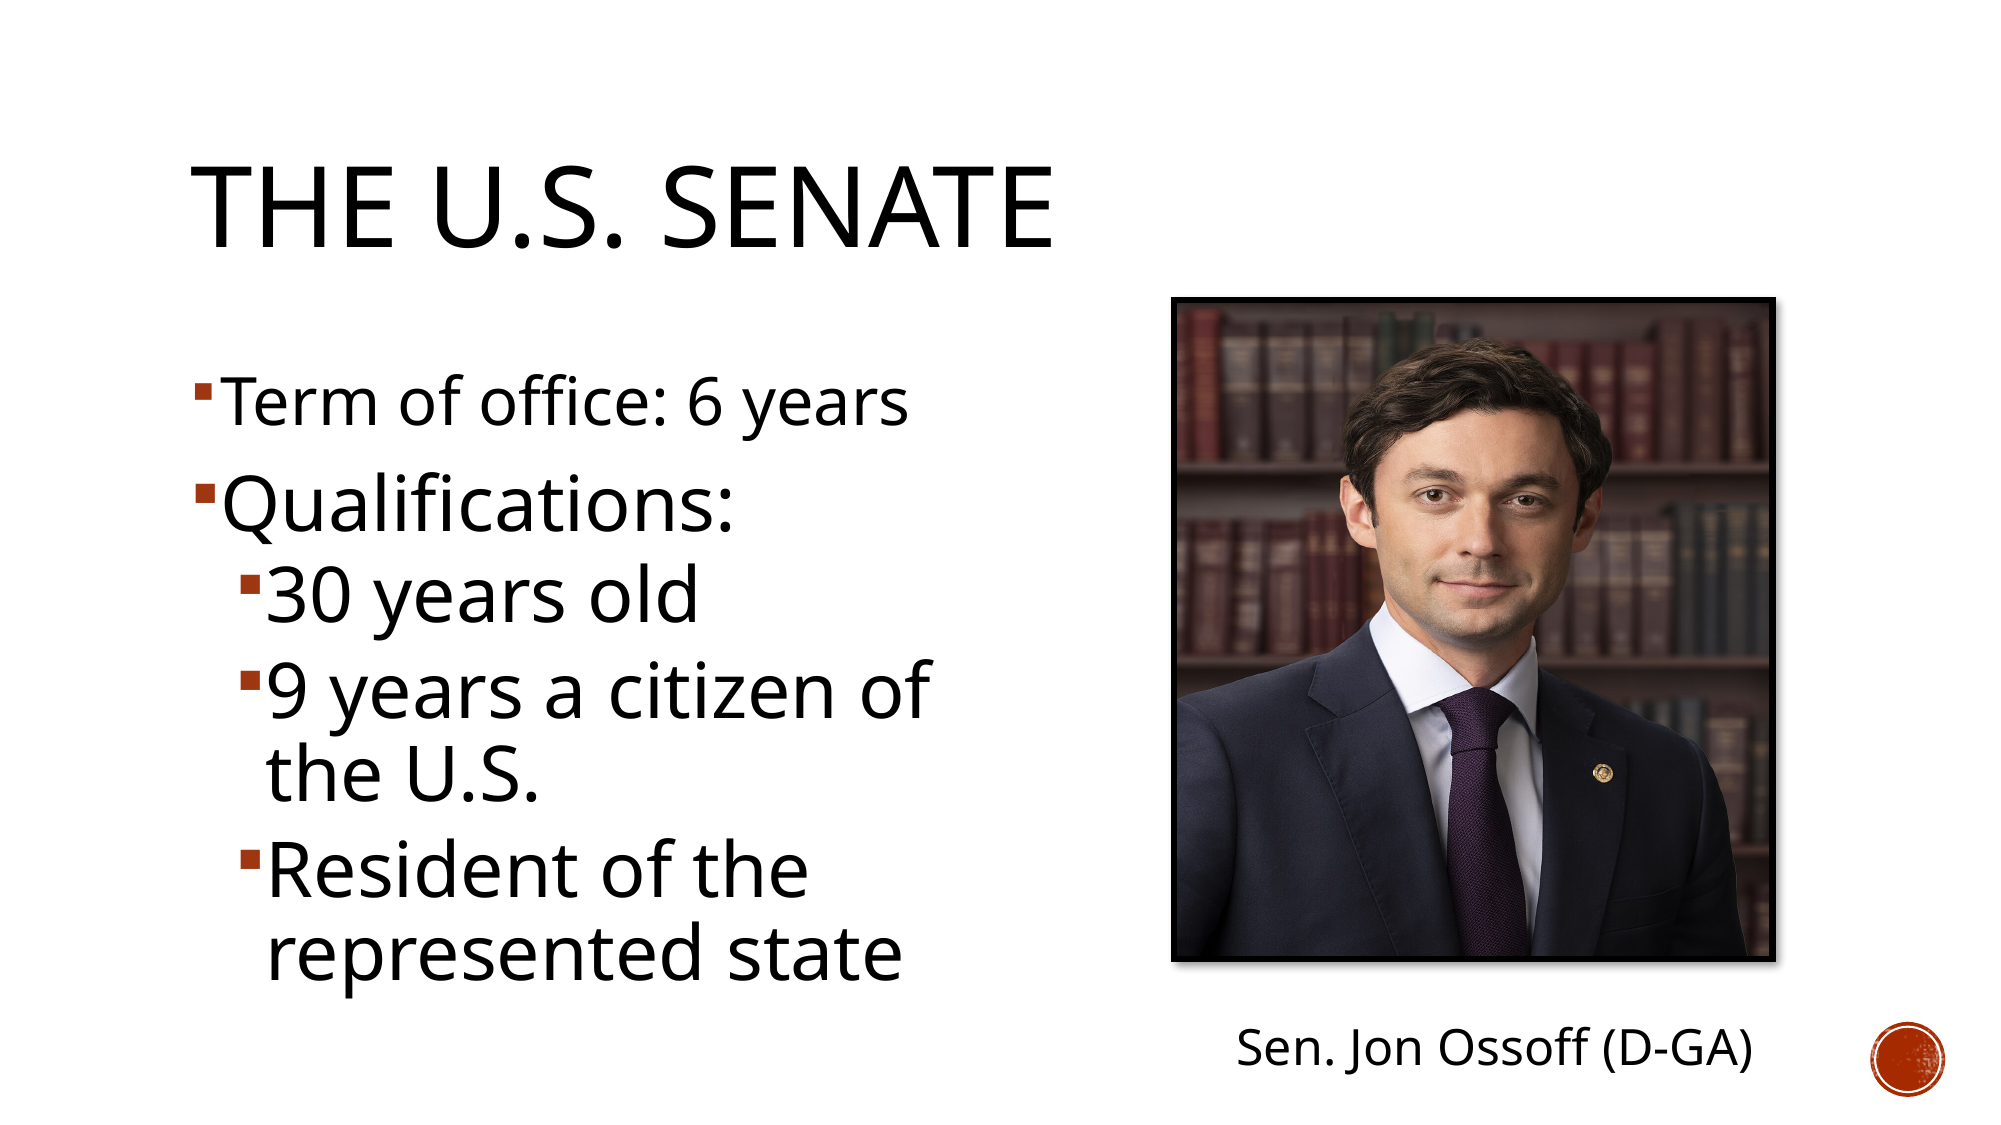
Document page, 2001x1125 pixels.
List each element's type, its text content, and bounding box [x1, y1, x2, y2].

text_box Sen. Jon Ossoff (D-GA) [1221, 1007, 1769, 1083]
list Term of office: 6 years Qualifications: 30 years old 9 years a citizen of the U.S. Resident of the represented state [175, 360, 956, 1013]
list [1180, 306, 1768, 955]
title THE U.S. Senate [175, 79, 1826, 344]
